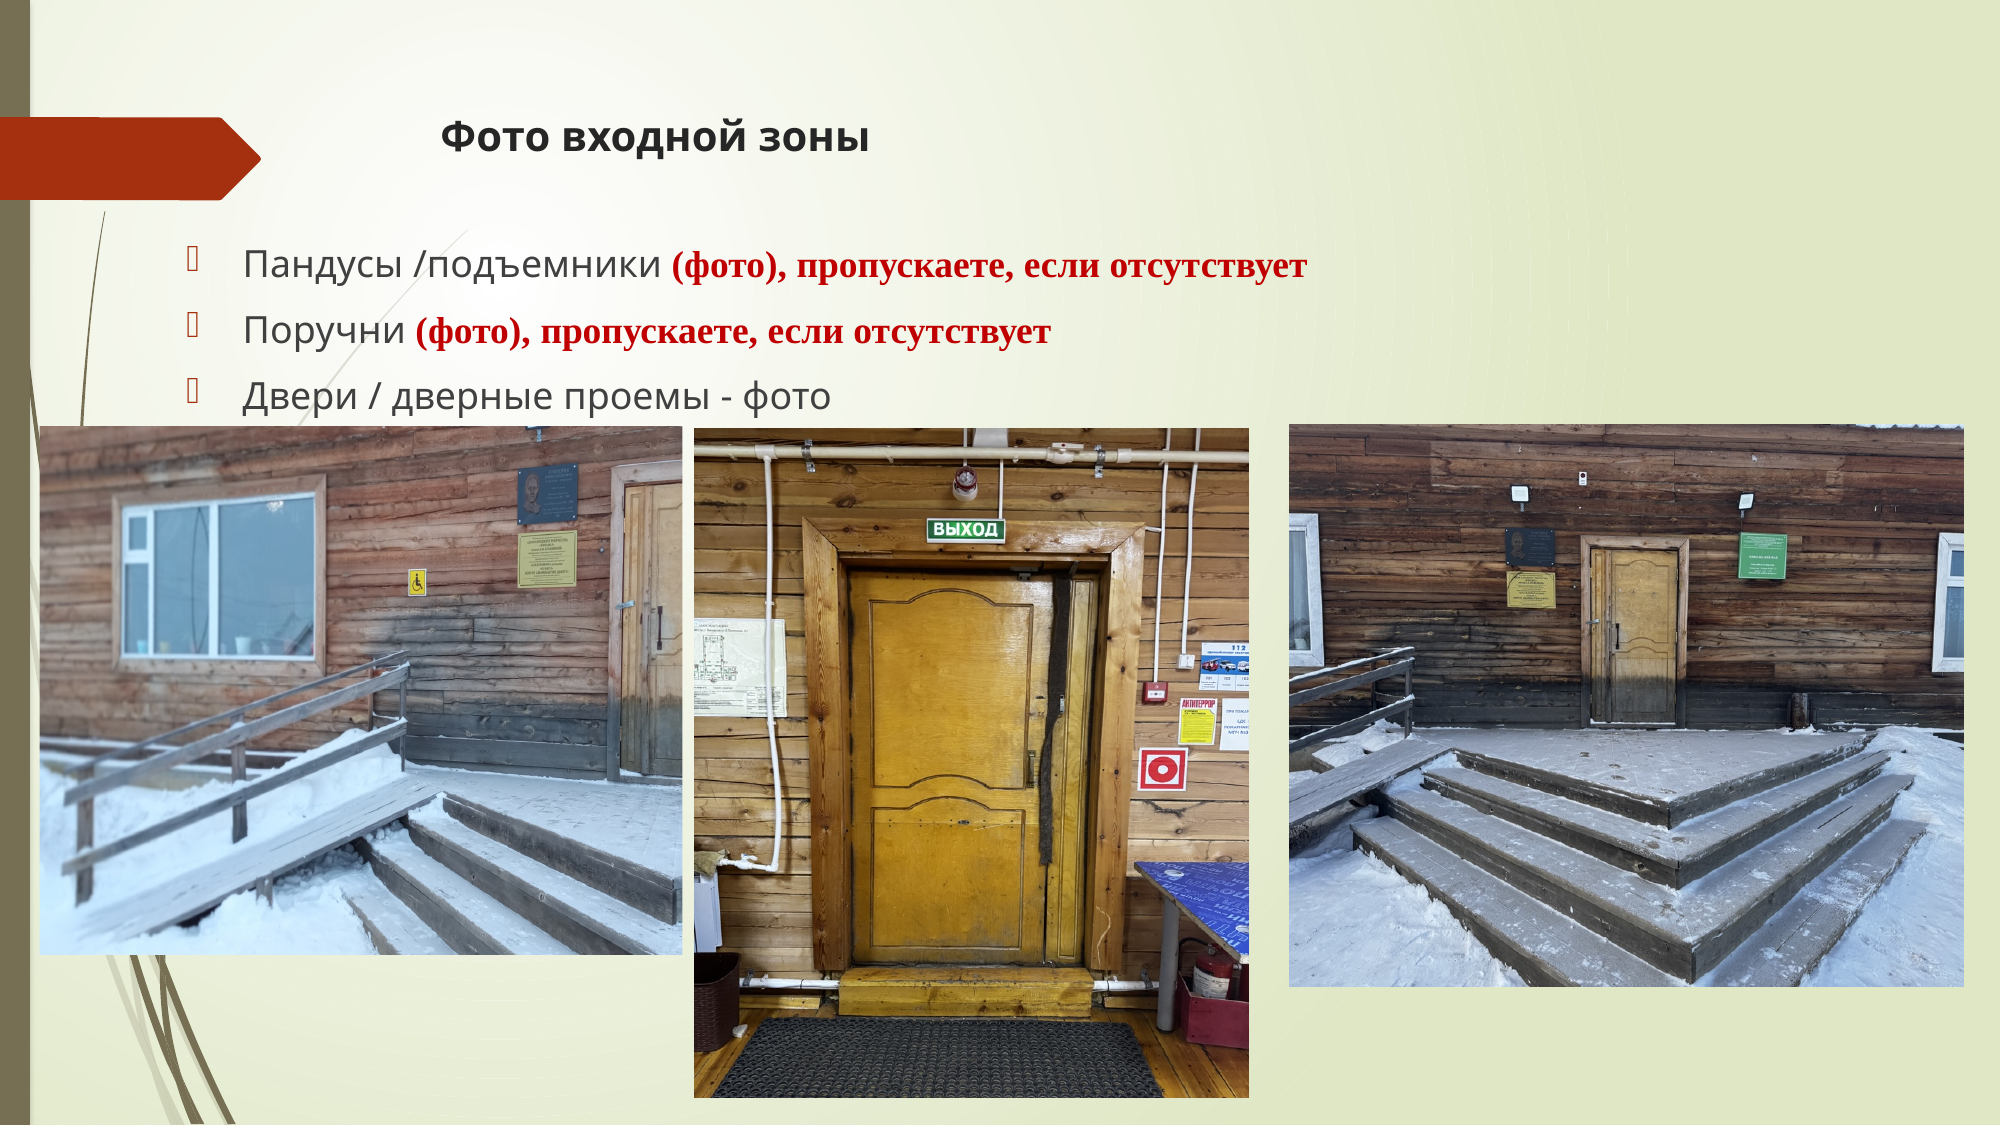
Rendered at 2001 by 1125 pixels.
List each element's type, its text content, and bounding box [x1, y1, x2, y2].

picture [1288, 424, 1964, 987]
picture [39, 425, 683, 955]
title Фото входной зоны [425, 102, 1888, 208]
list Пандусы /подъемники (фото), пропускаете, если отсутствует Поручни (фото), пропускаете, если отсутствует Двери / дверные проемы - фото [171, 232, 1888, 970]
picture [693, 428, 1249, 1098]
